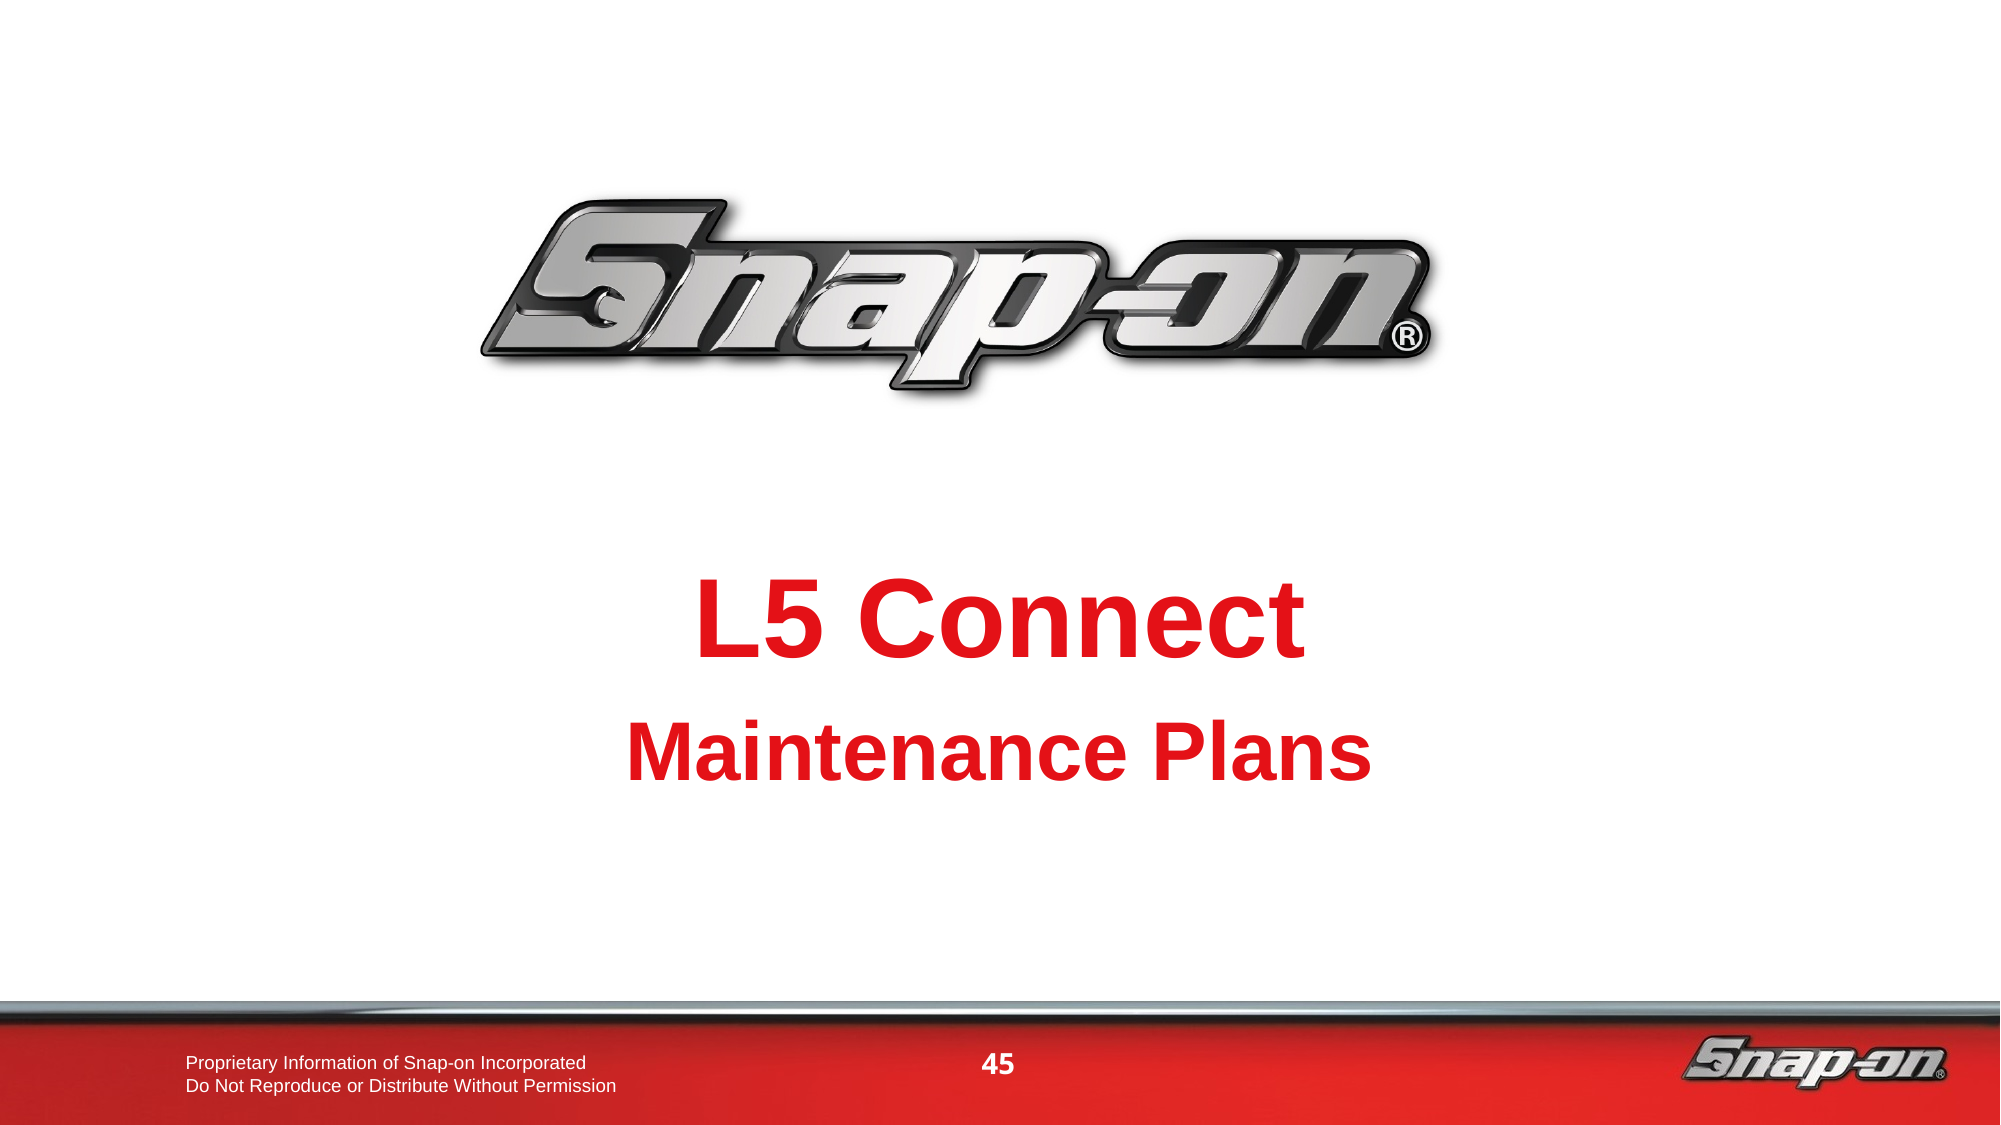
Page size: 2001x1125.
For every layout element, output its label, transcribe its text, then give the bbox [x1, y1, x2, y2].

slide_number 45 [966, 1037, 1117, 1113]
picture [450, 162, 1475, 434]
picture [0, 1000, 2000, 1125]
subtitle L5 Connect Maintenance Plans [0, 537, 2000, 688]
